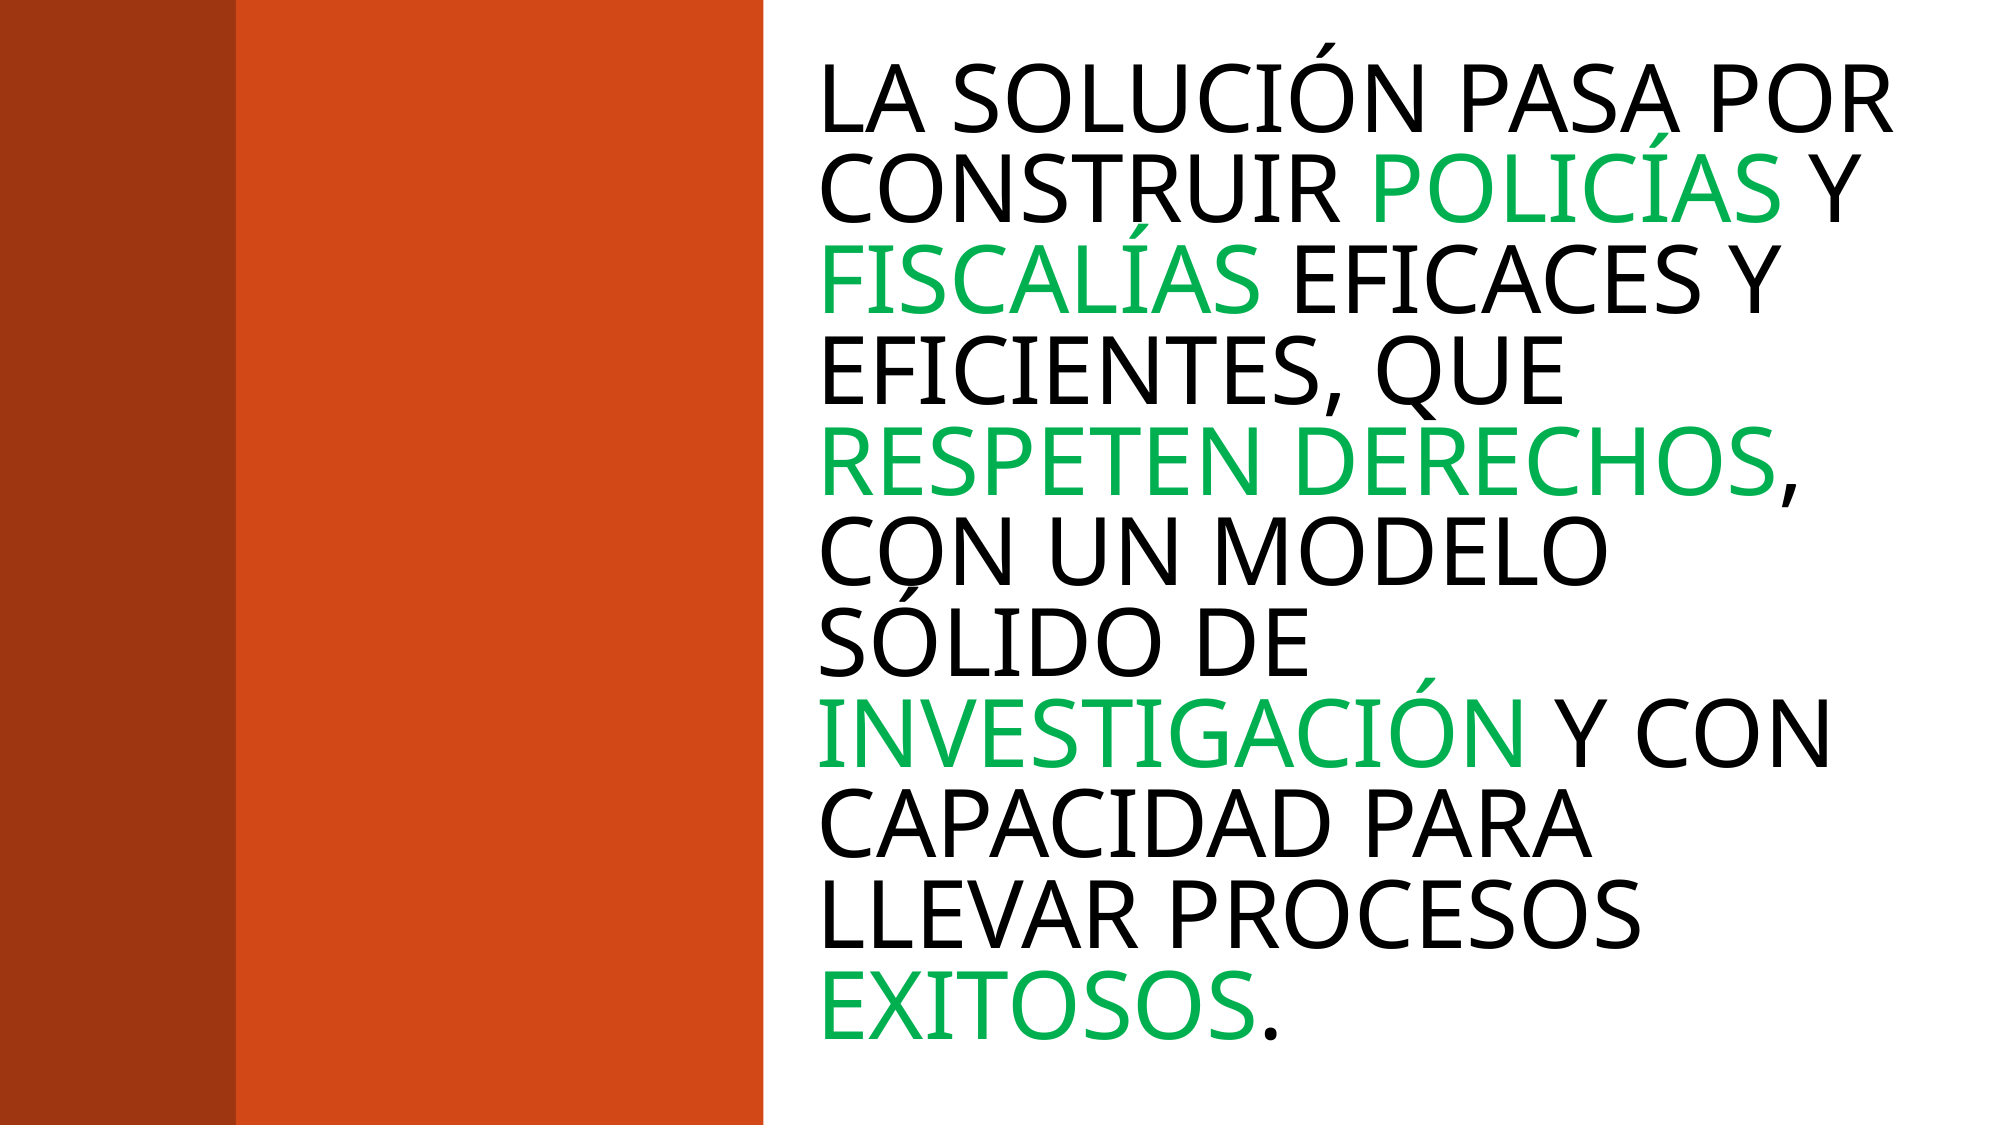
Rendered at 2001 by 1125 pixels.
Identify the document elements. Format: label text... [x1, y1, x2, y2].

title La solución pasa por construir policías y fiscalías eficaces y eficientes, que respeten derechos, con un modelo sólido de investigación y con capacidad para llevar procesos exitosos. [801, 47, 1953, 1071]
text_box [764, 0, 2000, 1125]
text_box [235, 0, 764, 1125]
text_box [0, 0, 235, 1125]
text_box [1585, 669, 1758, 843]
